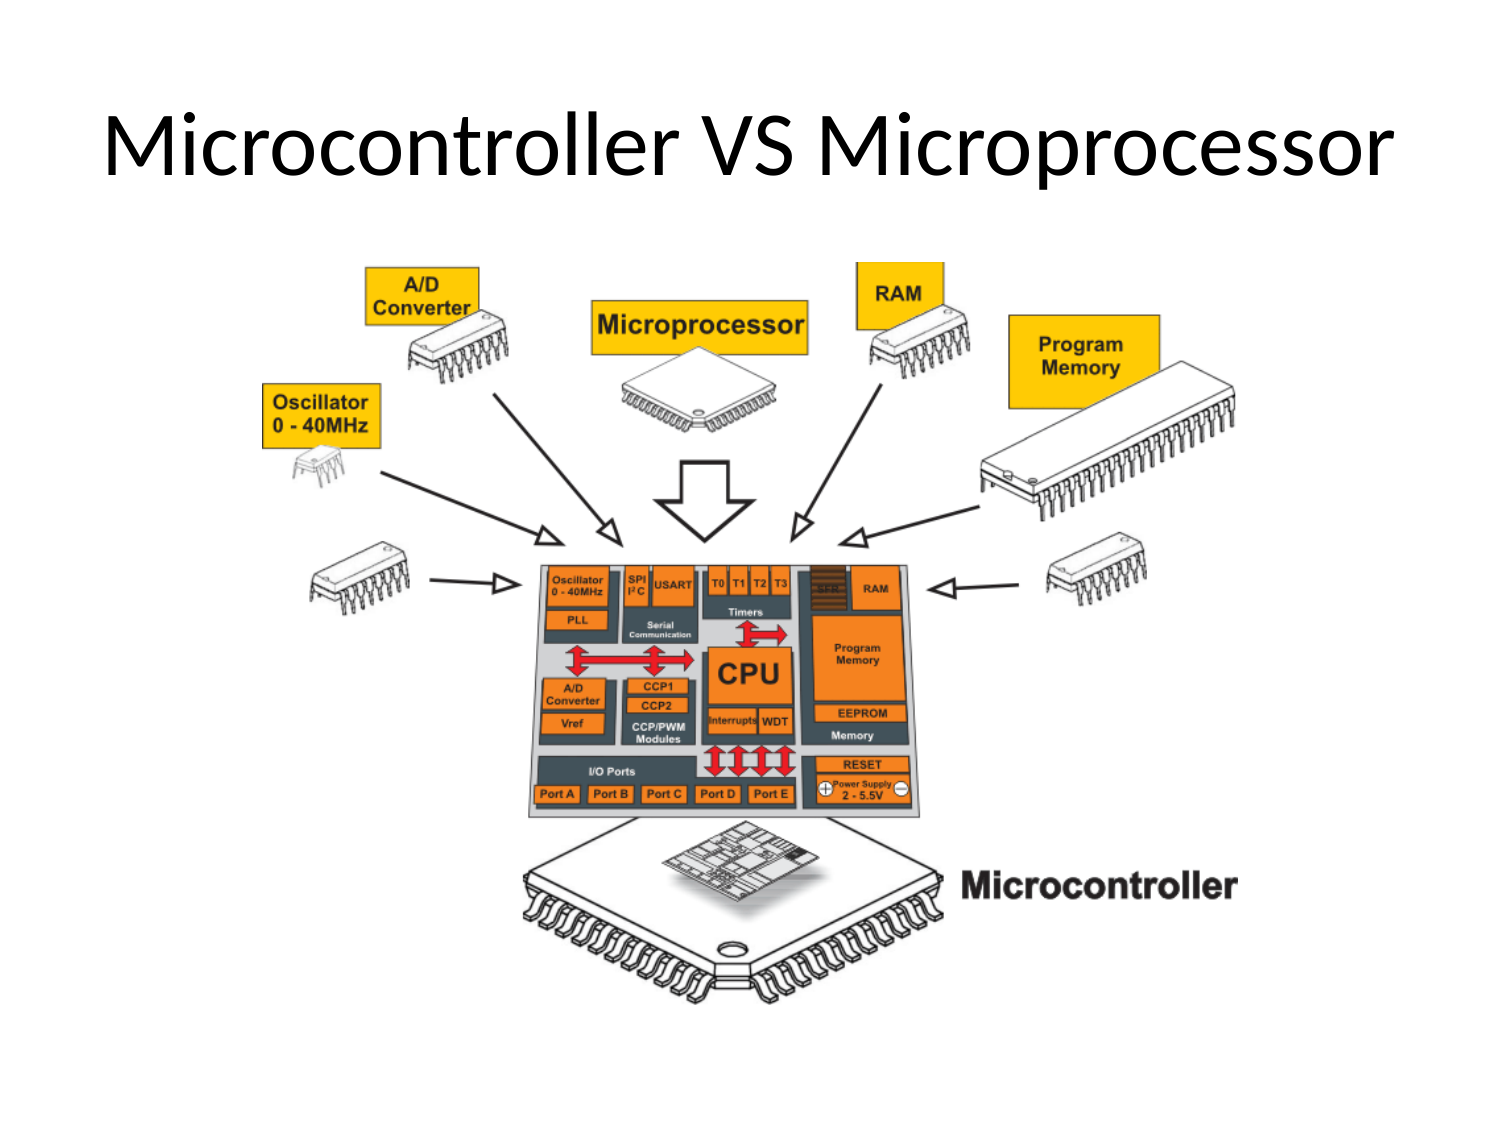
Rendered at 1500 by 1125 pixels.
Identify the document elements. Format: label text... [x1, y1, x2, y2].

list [74, 262, 1426, 1006]
title Microcontroller VS Microprocessor [74, 44, 1426, 233]
